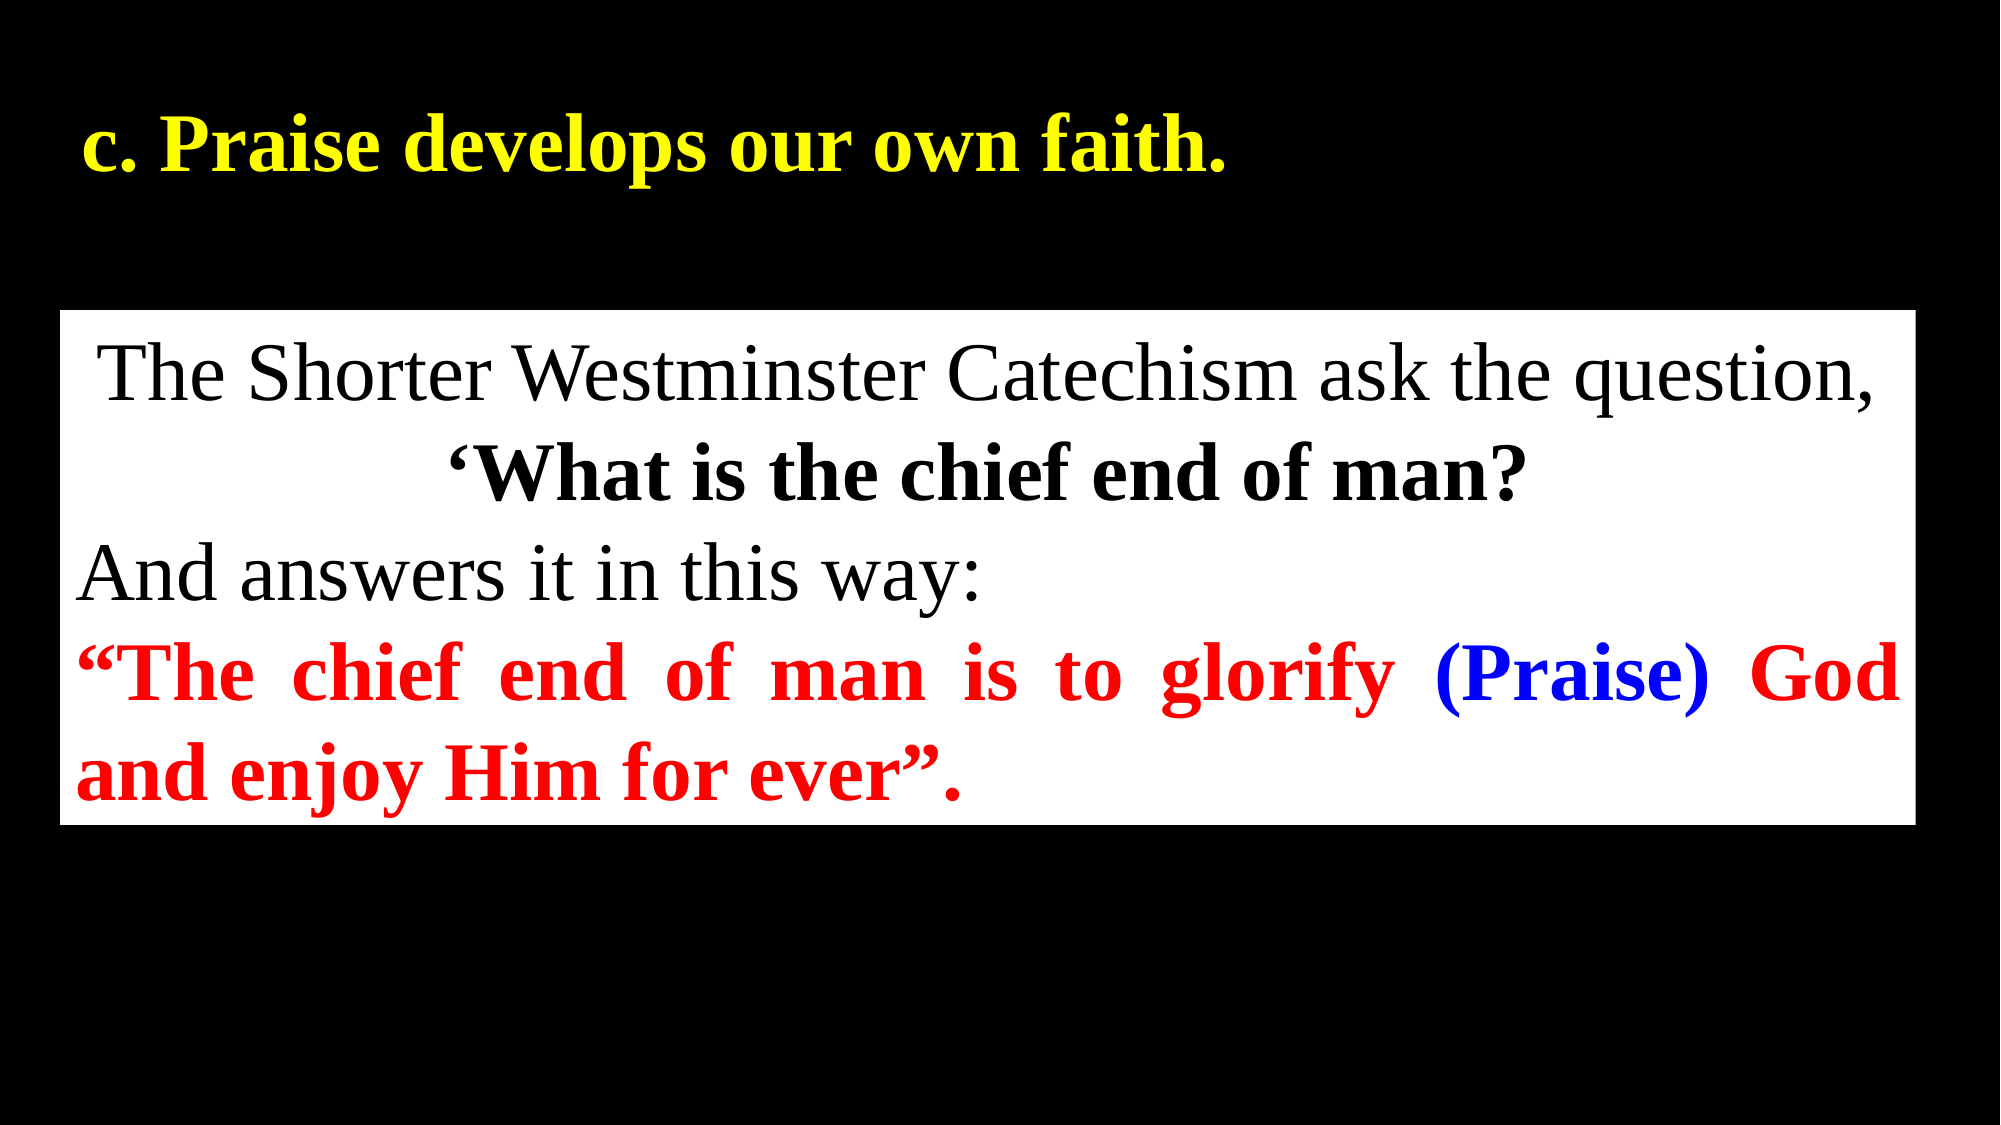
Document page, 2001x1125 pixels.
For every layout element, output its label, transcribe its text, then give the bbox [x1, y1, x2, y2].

text_box c. Praise develops our own faith. [66, 80, 1245, 196]
text_box The Shorter Westminster Catechism ask the question, ‘What is the chief end of man? And answers it in this way: “The chief end of man is to glorify (Praise) God and enjoy Him for ever”. [60, 310, 1916, 825]
